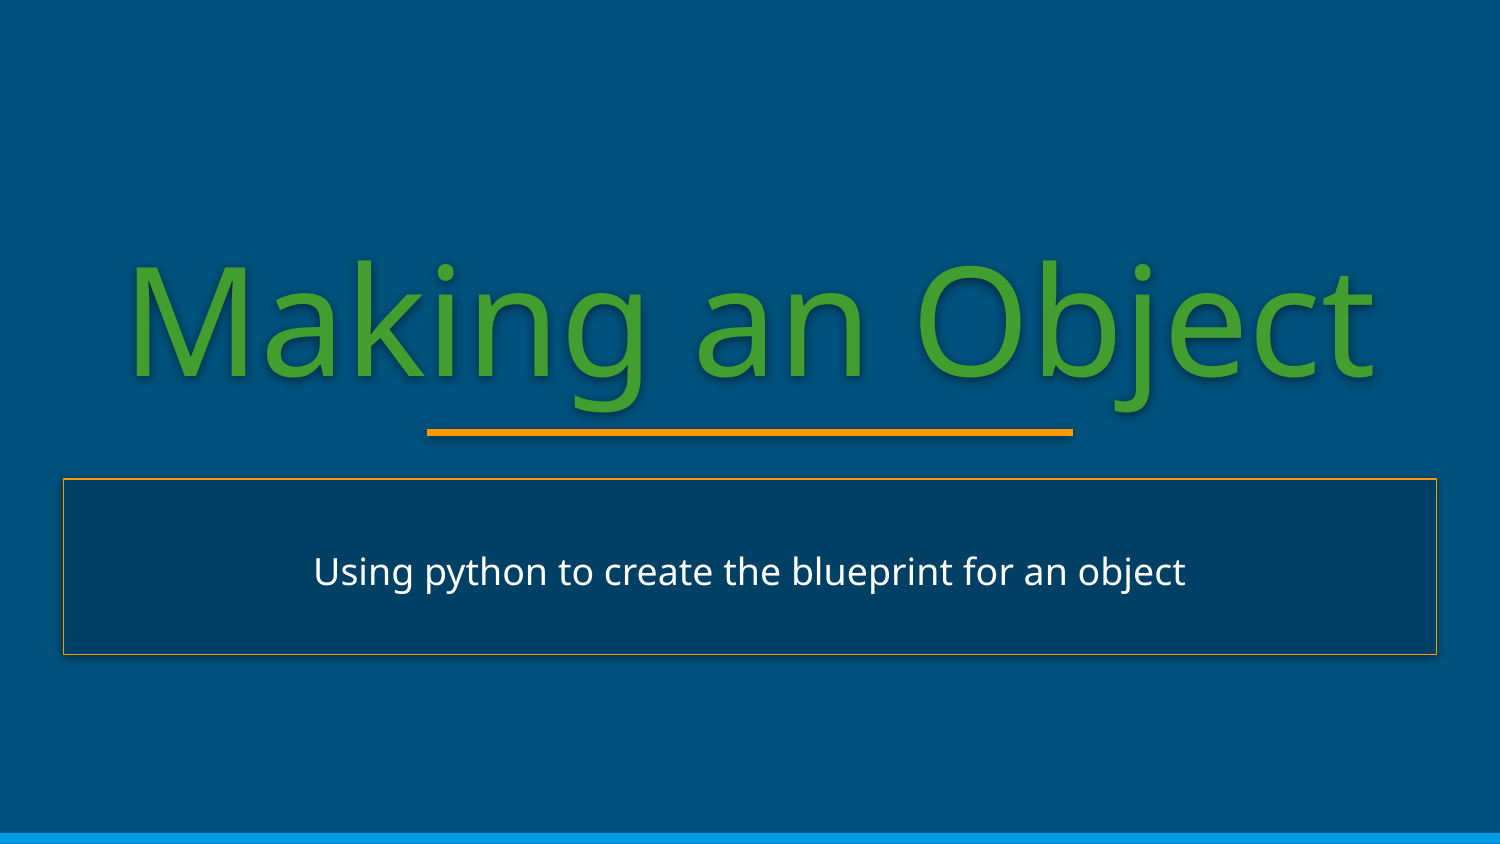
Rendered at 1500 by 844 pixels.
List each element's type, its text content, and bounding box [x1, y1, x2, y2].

list Using python to create the blueprint for an object [63, 478, 1437, 655]
title Making an Object [63, 189, 1437, 442]
